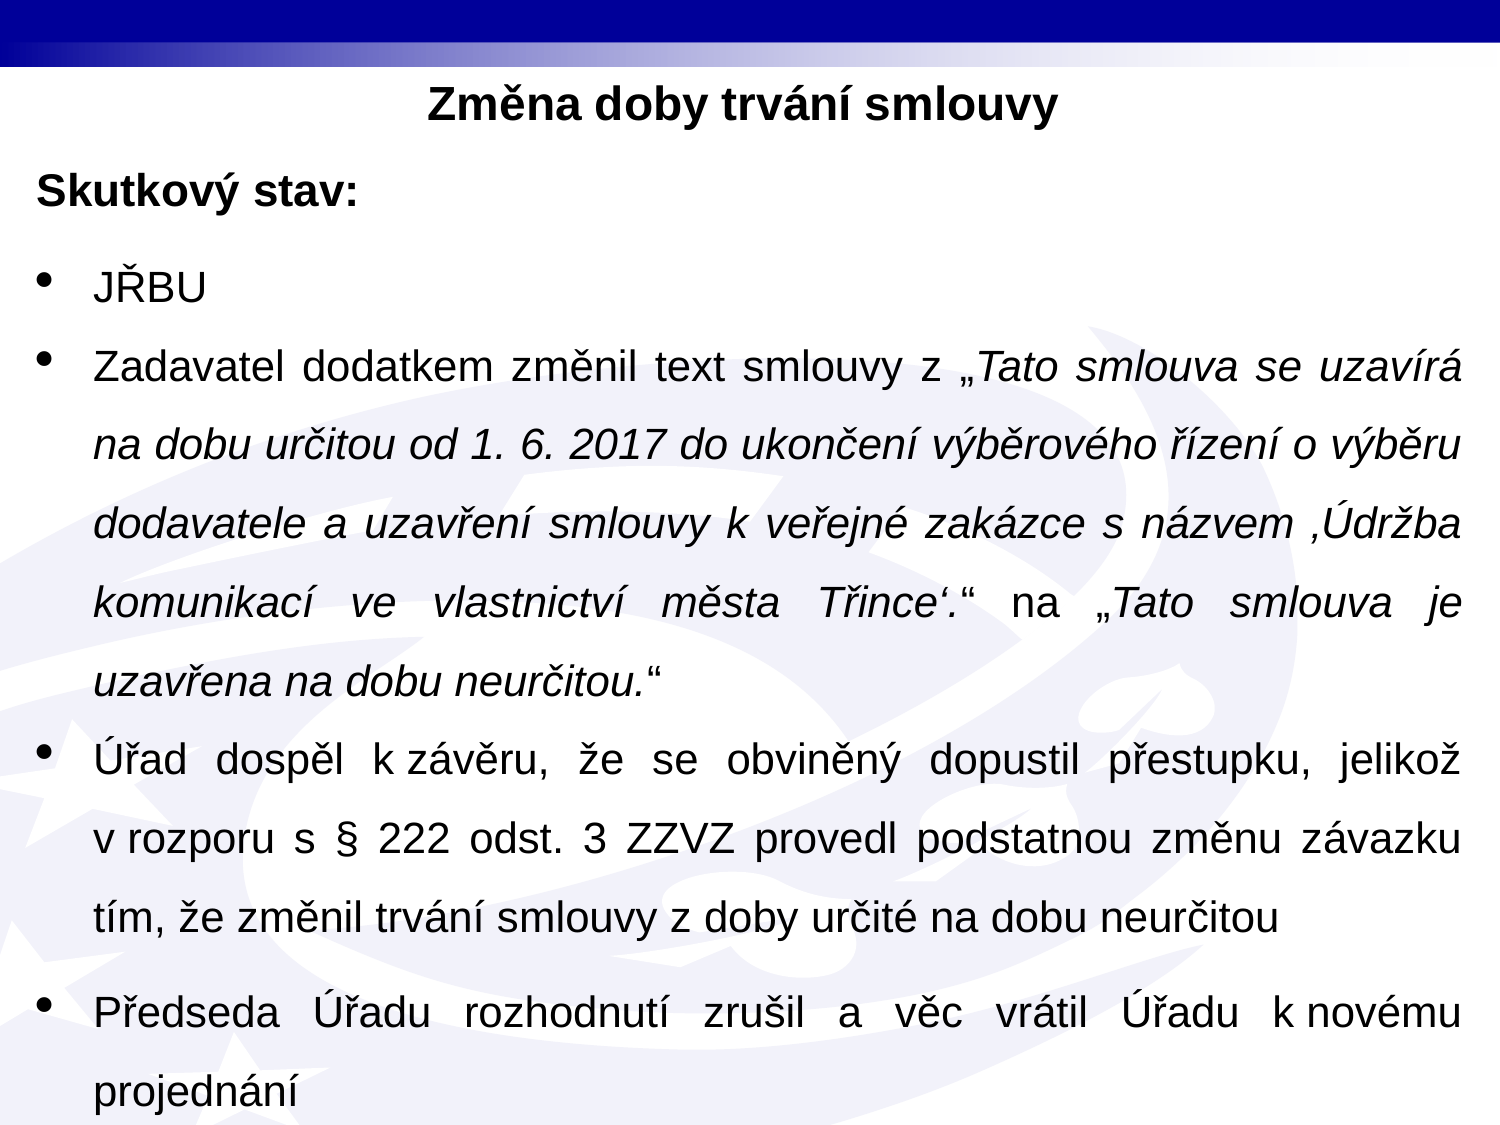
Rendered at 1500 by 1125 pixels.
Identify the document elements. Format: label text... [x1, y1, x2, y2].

text_box Skutkový stav: JŘBU Zadavatel dodatkem změnil text smlouvy z „Tato smlouva se uzavírá na dobu určitou od 1. 6. 2017 do ukončení výběrového řízení o výběru dodavatele a uzavření smlouvy k veřejné zakázce s názvem ‚Údržba komunikací ve vlastnictví města Třince‘.“ na „Tato smlouva je uzavřena na dobu neurčitou.“ Úřad dospěl k závěru, že se obviněný dopustil přestupku, jelikož v rozporu s § 222 odst. 3 ZZVZ provedl podstatnou změnu závazku tím, že změnil trvání smlouvy z doby určité na dobu neurčitou Předseda Úřadu rozhodnutí zrušil a věc vrátil Úřadu k novému projednání [22, 126, 1478, 1123]
text_box Změna doby trvání smlouvy [29, 66, 1471, 130]
